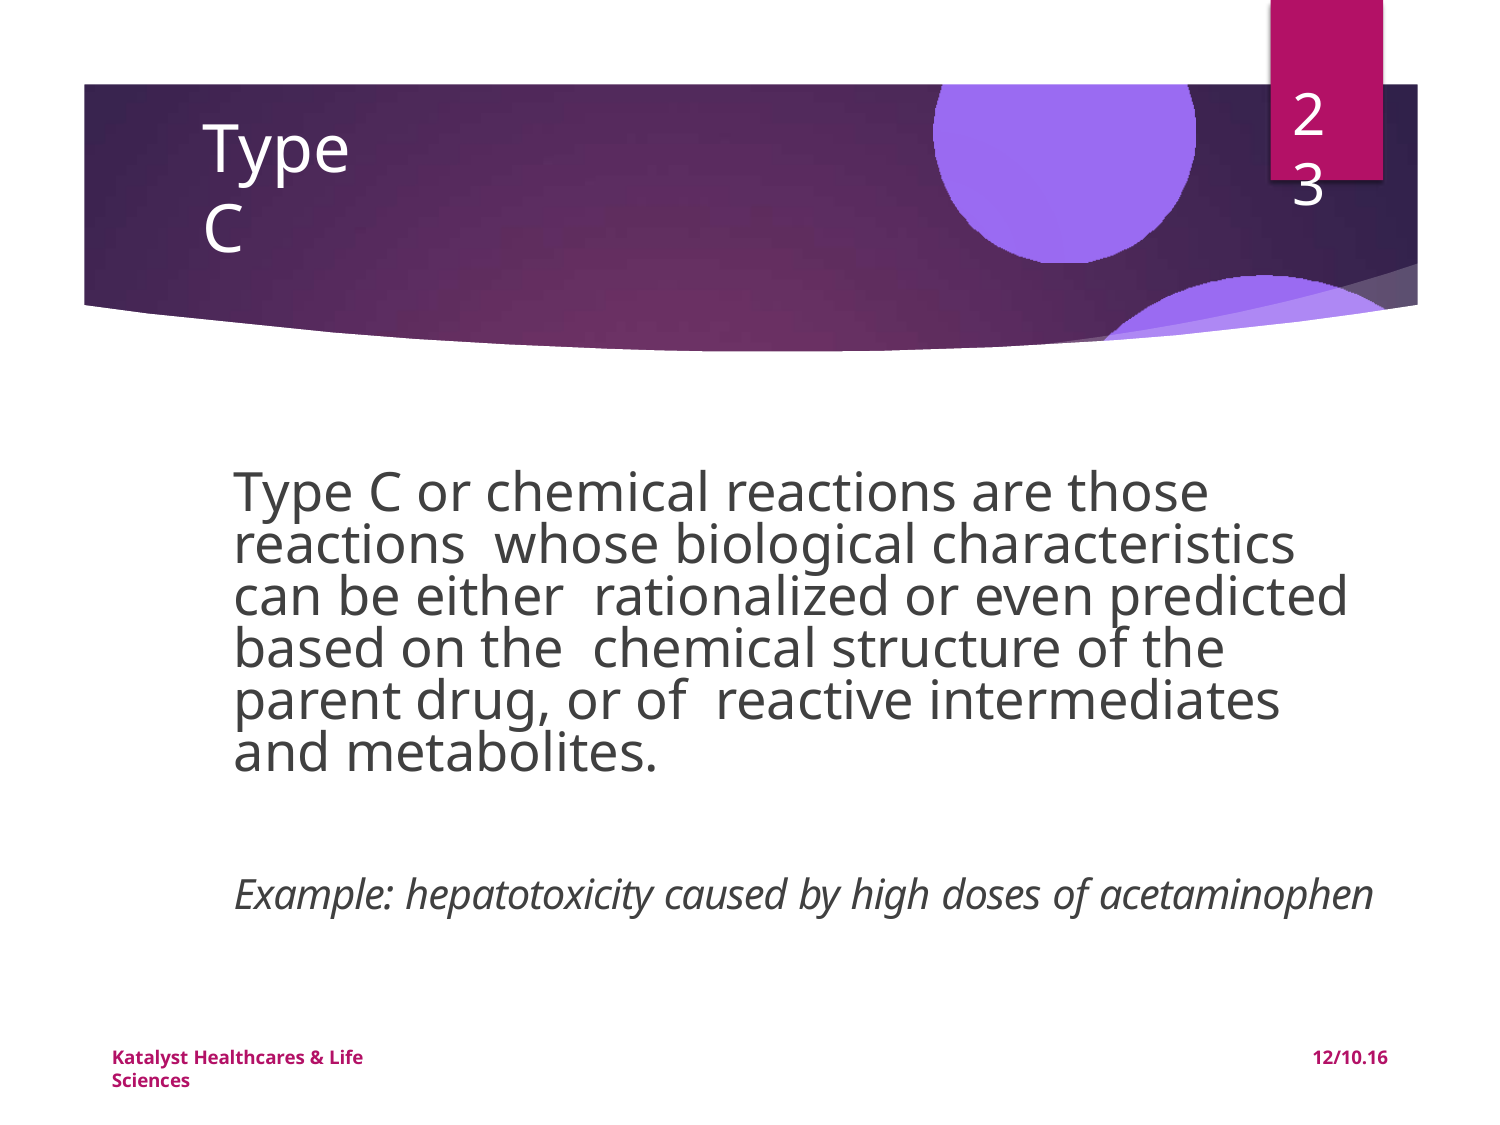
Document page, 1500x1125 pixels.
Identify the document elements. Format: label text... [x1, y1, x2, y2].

footer Katalyst Healthcares & Life Sciences [109, 1042, 432, 1125]
text_box Type C or chemical reactions are those reactions whose biological characteristics can be either rationalized or even predicted based on the chemical structure of the parent drug, or of reactive intermediates and metabolites. Example: hepatotoxicity caused by high doses of acetaminophen [231, 454, 1389, 918]
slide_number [1310, 1042, 1393, 1125]
picture [85, 0, 1417, 351]
text_box 23 [1290, 75, 1359, 218]
title Type C [200, 104, 406, 295]
